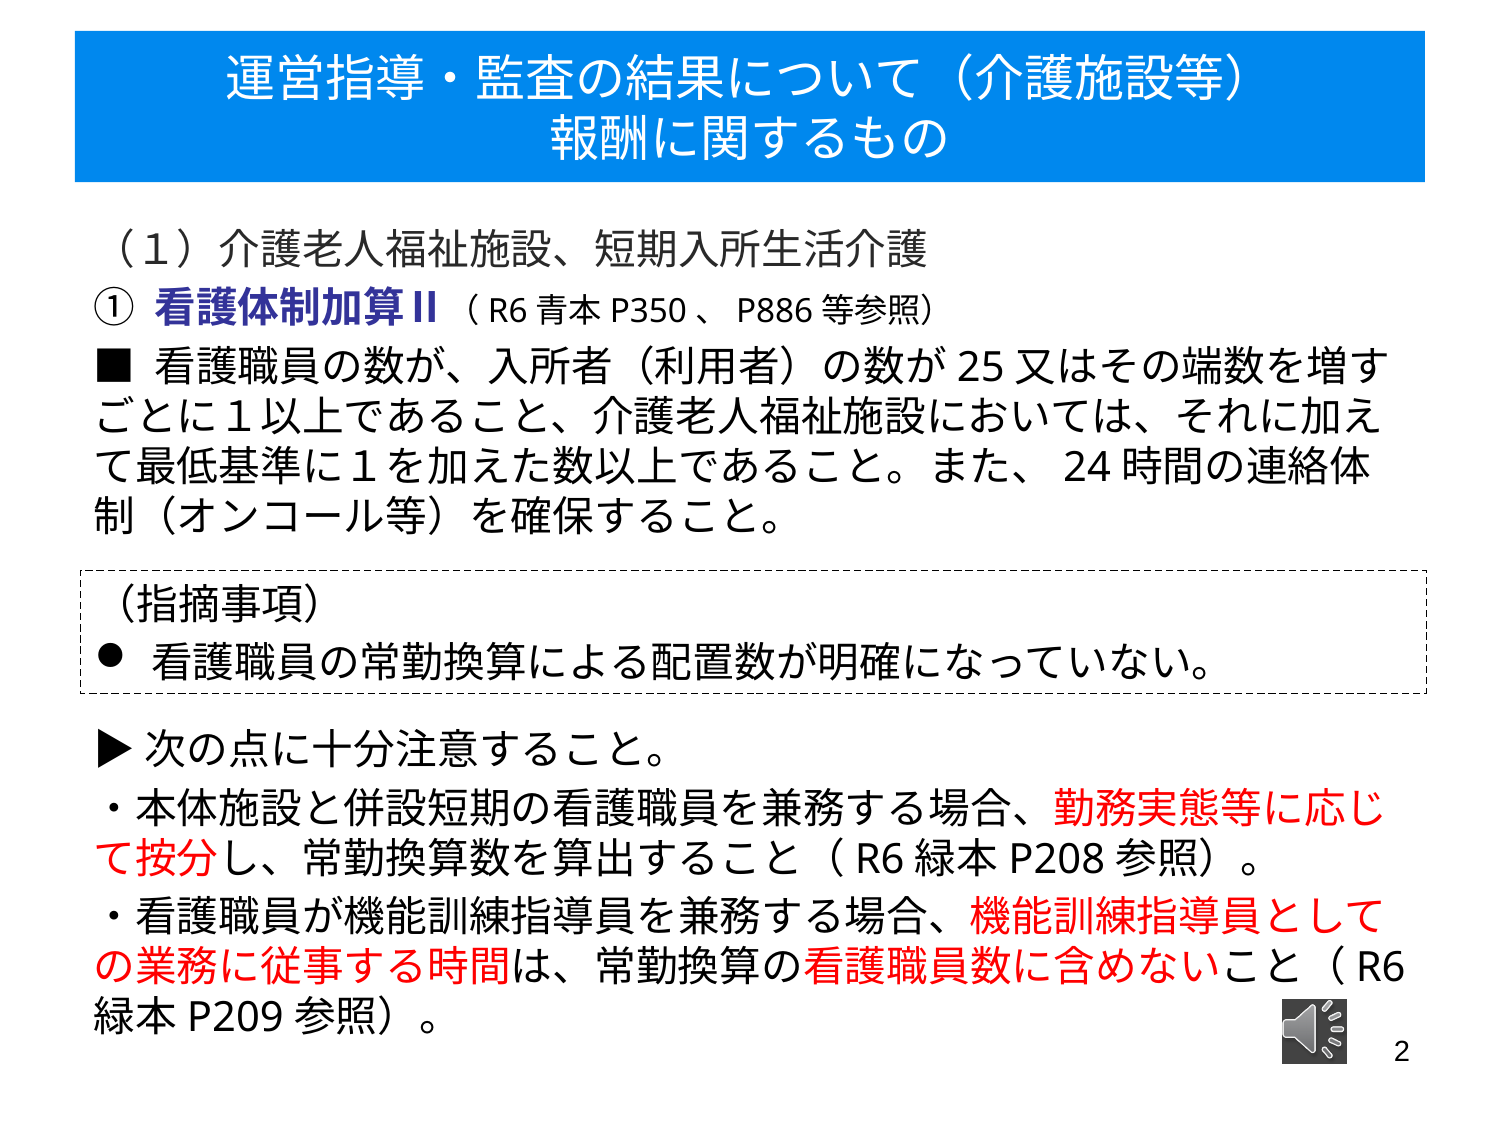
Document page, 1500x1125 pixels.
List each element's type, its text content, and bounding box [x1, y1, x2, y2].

text_box 運営指導・監査の結果について（介護施設等） 報酬に関するもの [74, 30, 1425, 183]
list （１）介護老人福祉施設、短期入所生活介護 ① 看護体制加算Ⅱ（R6青本P350、P886等参照） ■ 看護職員の数が、入所者（利用者）の数が25又はその端数を増すごとに１以上であること、介護老人福祉施設においては、それに加えて最低基準に１を加えた数以上であること。また、24時間の連絡体制（オンコール等）を確保すること。 ▶次の点に十分注意すること。 ・本体施設と併設短期の看護職員を兼務する場合、勤務実態等に応じて按分し、常勤換算数を算出すること（R6緑本P208参照）。 ・看護職員が機能訓練指導員を兼務する場合、機能訓練指導員としての業務に従事する時間は、常勤換算の看護職員数に含めないこと（R6緑本P209参照）。 [78, 215, 1429, 1103]
text_box （指摘事項） 看護職員の常勤換算による配置数が明確になっていない。 [80, 570, 1427, 694]
picture [1281, 997, 1349, 1066]
slide_number 2 [1074, 1024, 1426, 1103]
